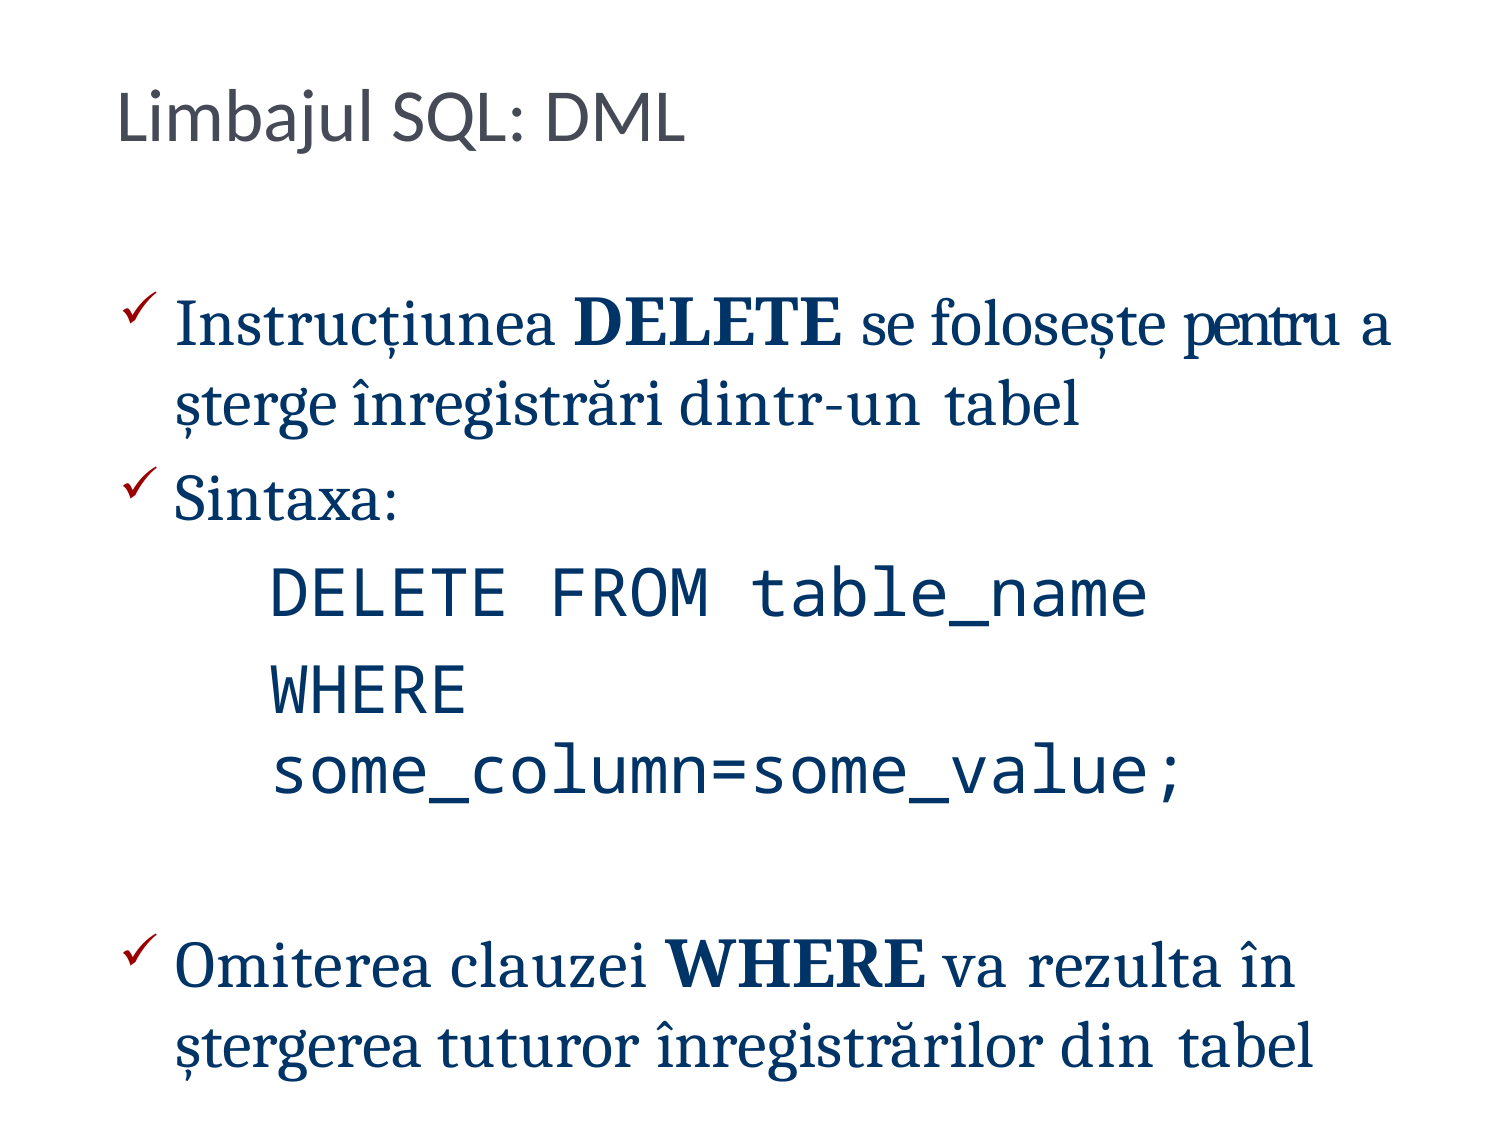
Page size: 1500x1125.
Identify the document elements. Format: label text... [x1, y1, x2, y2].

text_box Instrucțiunea DELETE se folosește pentru a șterge înregistrări dintr-un tabel Sintaxa: DELETE FROM table_name WHERE some_column=some_value; Omiterea clauzei WHERE va rezulta în ștergerea tuturor înregistrărilor din tabel [117, 276, 1418, 1081]
title Limbajul SQL: DML [112, 15, 688, 205]
